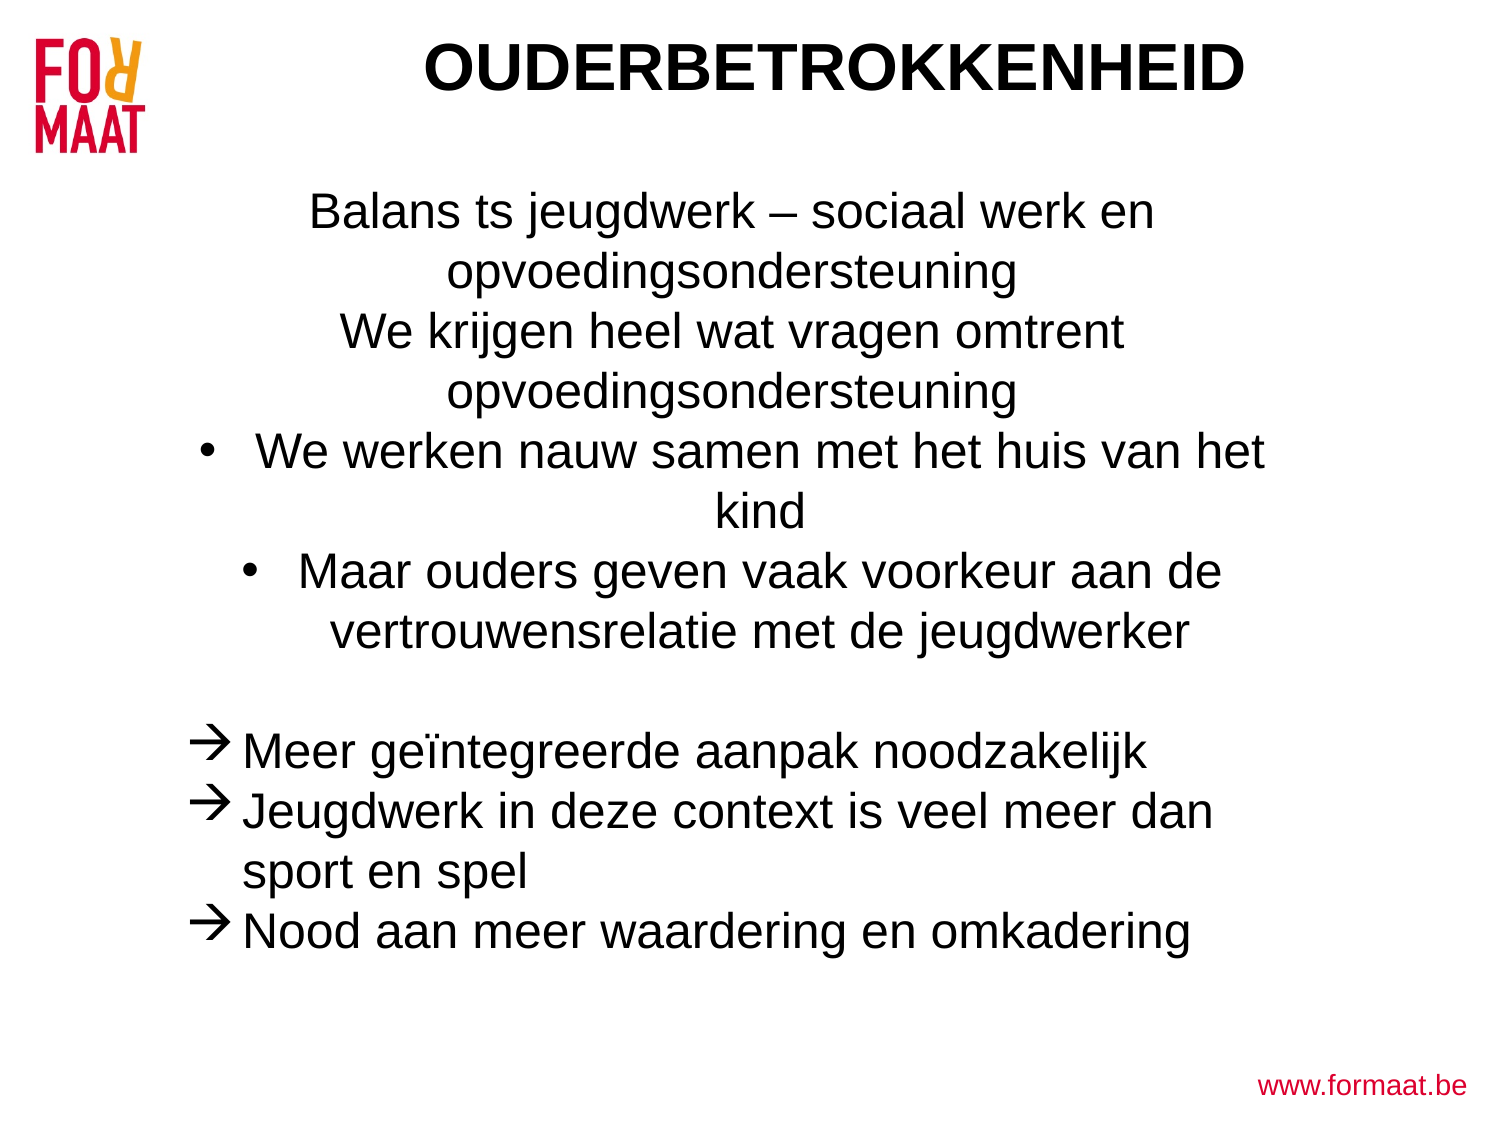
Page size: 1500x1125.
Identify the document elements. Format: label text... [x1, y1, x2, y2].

text_box OUDERBETROKKENHEID [171, 16, 1500, 111]
text_box Balans ts jeugdwerk – sociaal werk en opvoedingsondersteuning We krijgen heel wat vragen omtrent opvoedingsondersteuning We werken nauw samen met het huis van het kind Maar ouders geven vaak voorkeur aan de vertrouwensrelatie met de jeugdwerker Meer geïntegreerde aanpak noodzakelijk Jeugdwerk in deze context is veel meer dan sport en spel Nood aan meer waardering en omkadering [171, 171, 1294, 1027]
picture [17, 21, 163, 167]
text_box www.formaat.be [1092, 1058, 1483, 1109]
